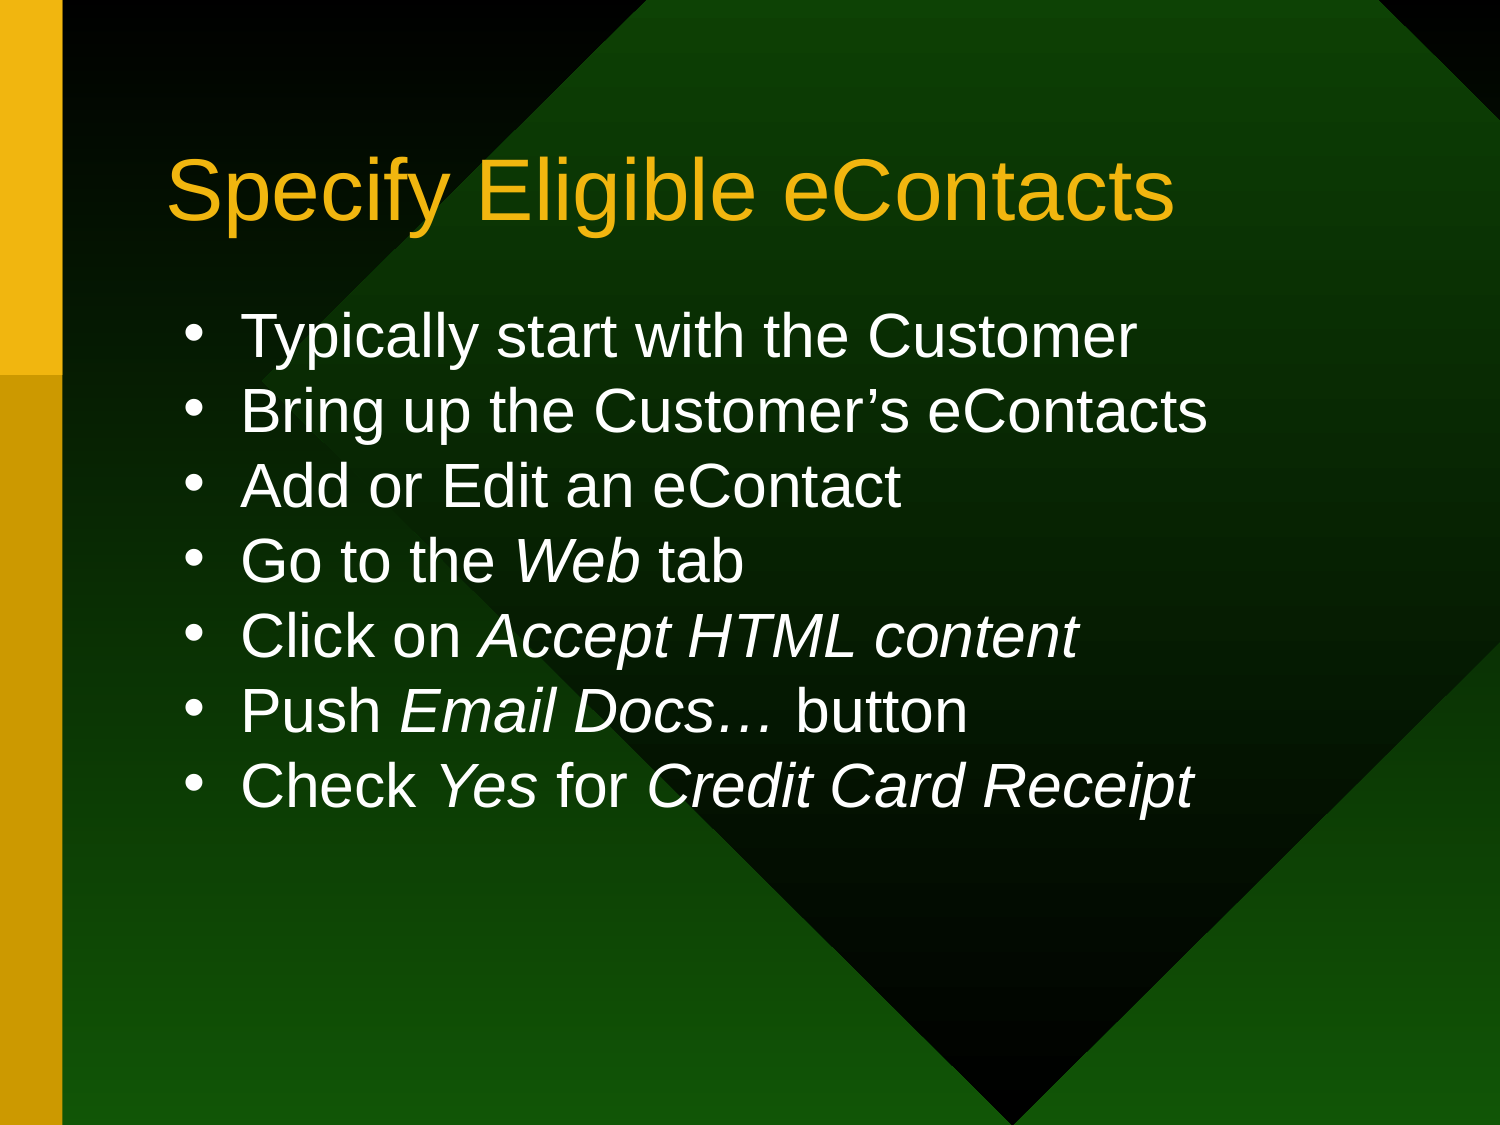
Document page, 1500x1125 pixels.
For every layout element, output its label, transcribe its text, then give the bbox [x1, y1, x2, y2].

list Typically start with the Customer Bring up the Customer’s eContacts Add or Edit an eContact Go to the Web tab Click on Accept HTML content Push Email Docs… button Check Yes for Credit Card Receipt [150, 287, 1388, 975]
title Specify Eligible eContacts [150, 99, 1388, 287]
